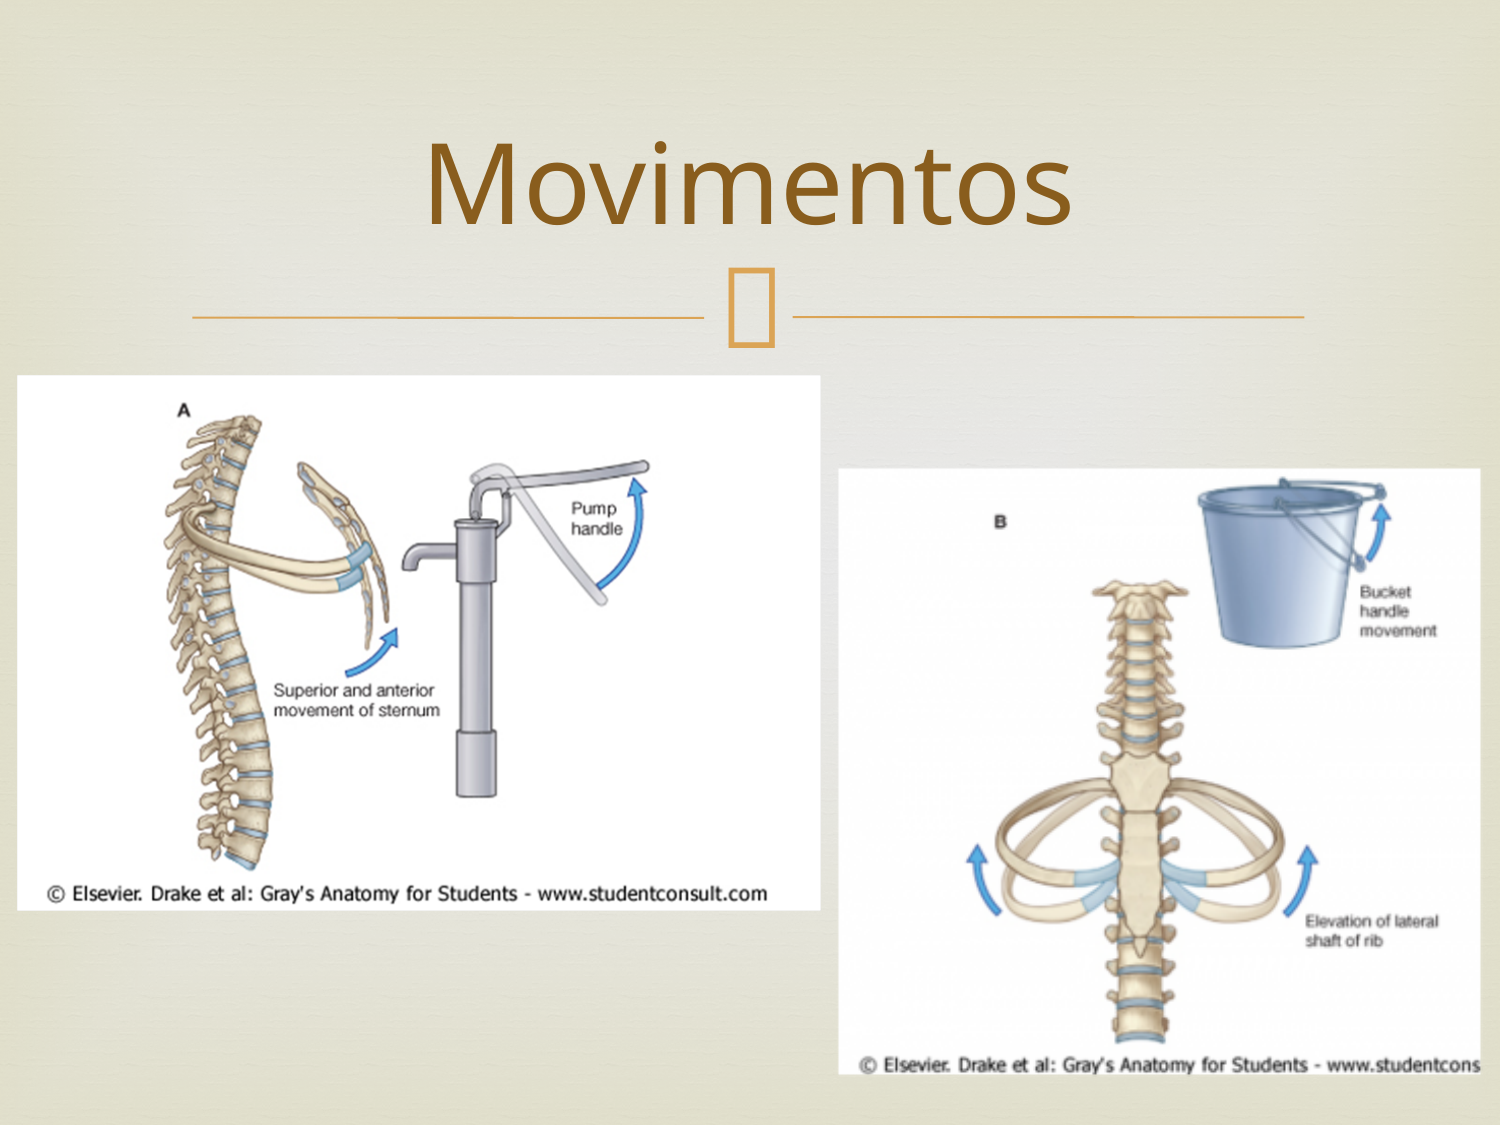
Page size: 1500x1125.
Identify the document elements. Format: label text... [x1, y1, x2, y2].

picture [14, 372, 823, 914]
title Movimentos [112, 93, 1386, 267]
picture [837, 467, 1483, 1077]
